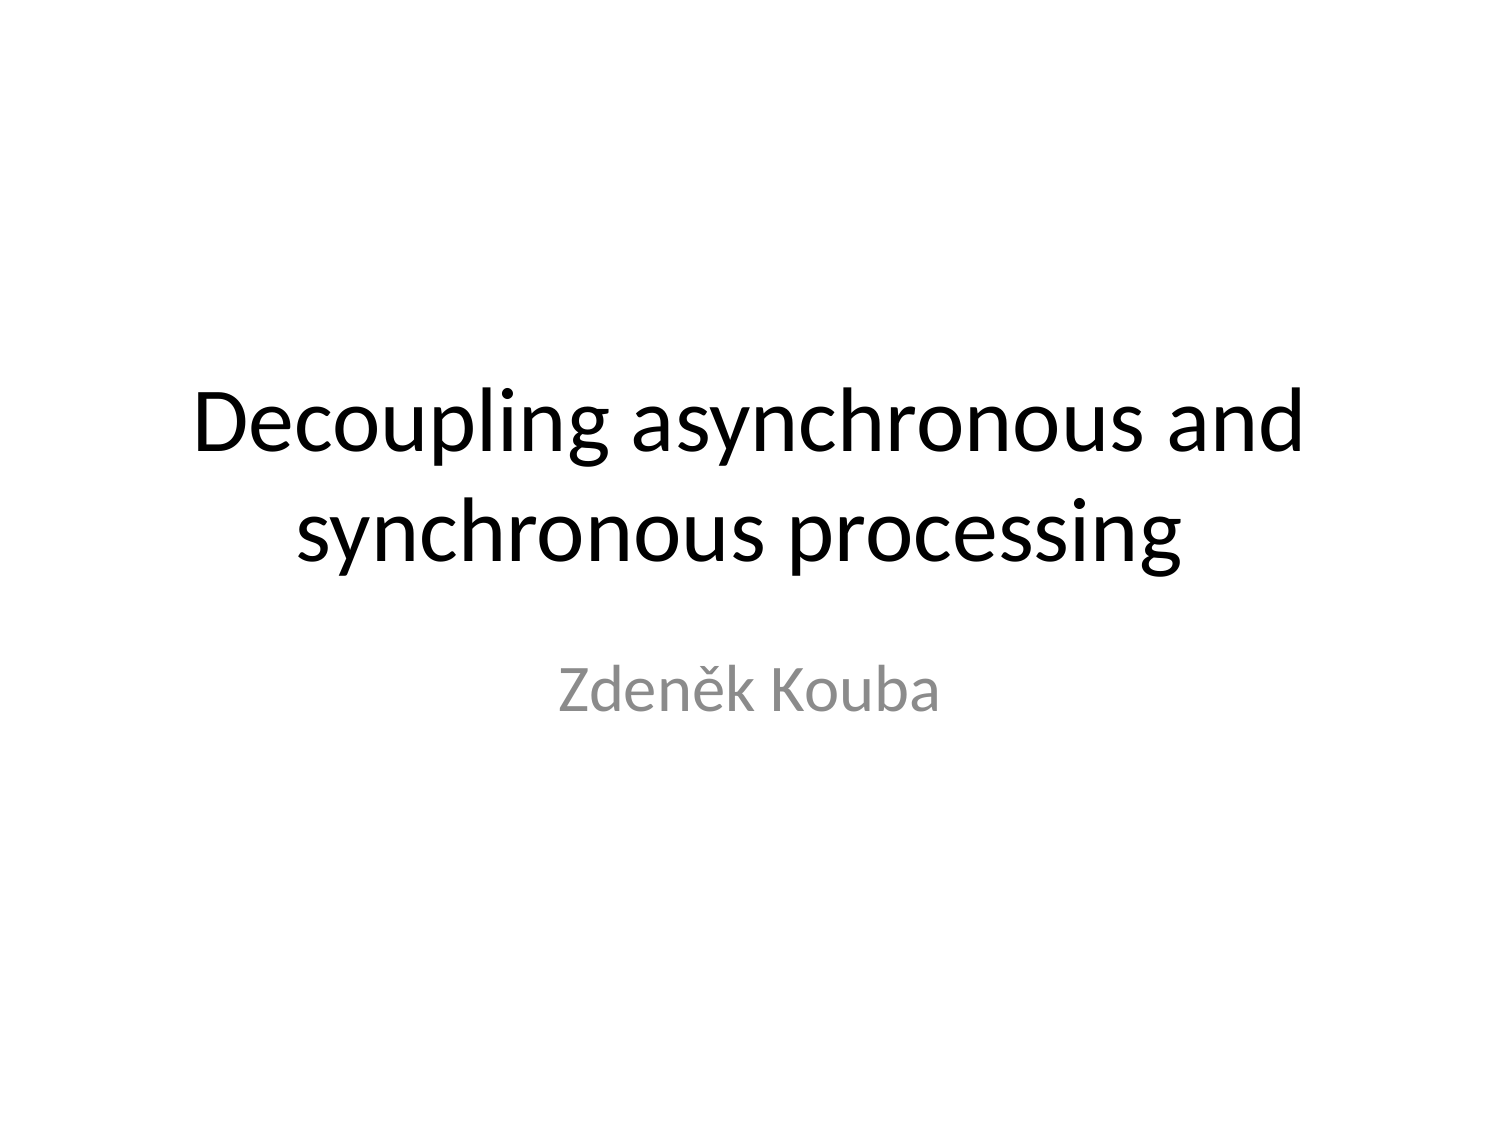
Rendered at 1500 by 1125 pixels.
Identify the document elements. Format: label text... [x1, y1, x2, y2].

subtitle Zdeněk Kouba [225, 637, 1275, 925]
title Decoupling asynchronous and synchronous processing [112, 349, 1388, 591]
